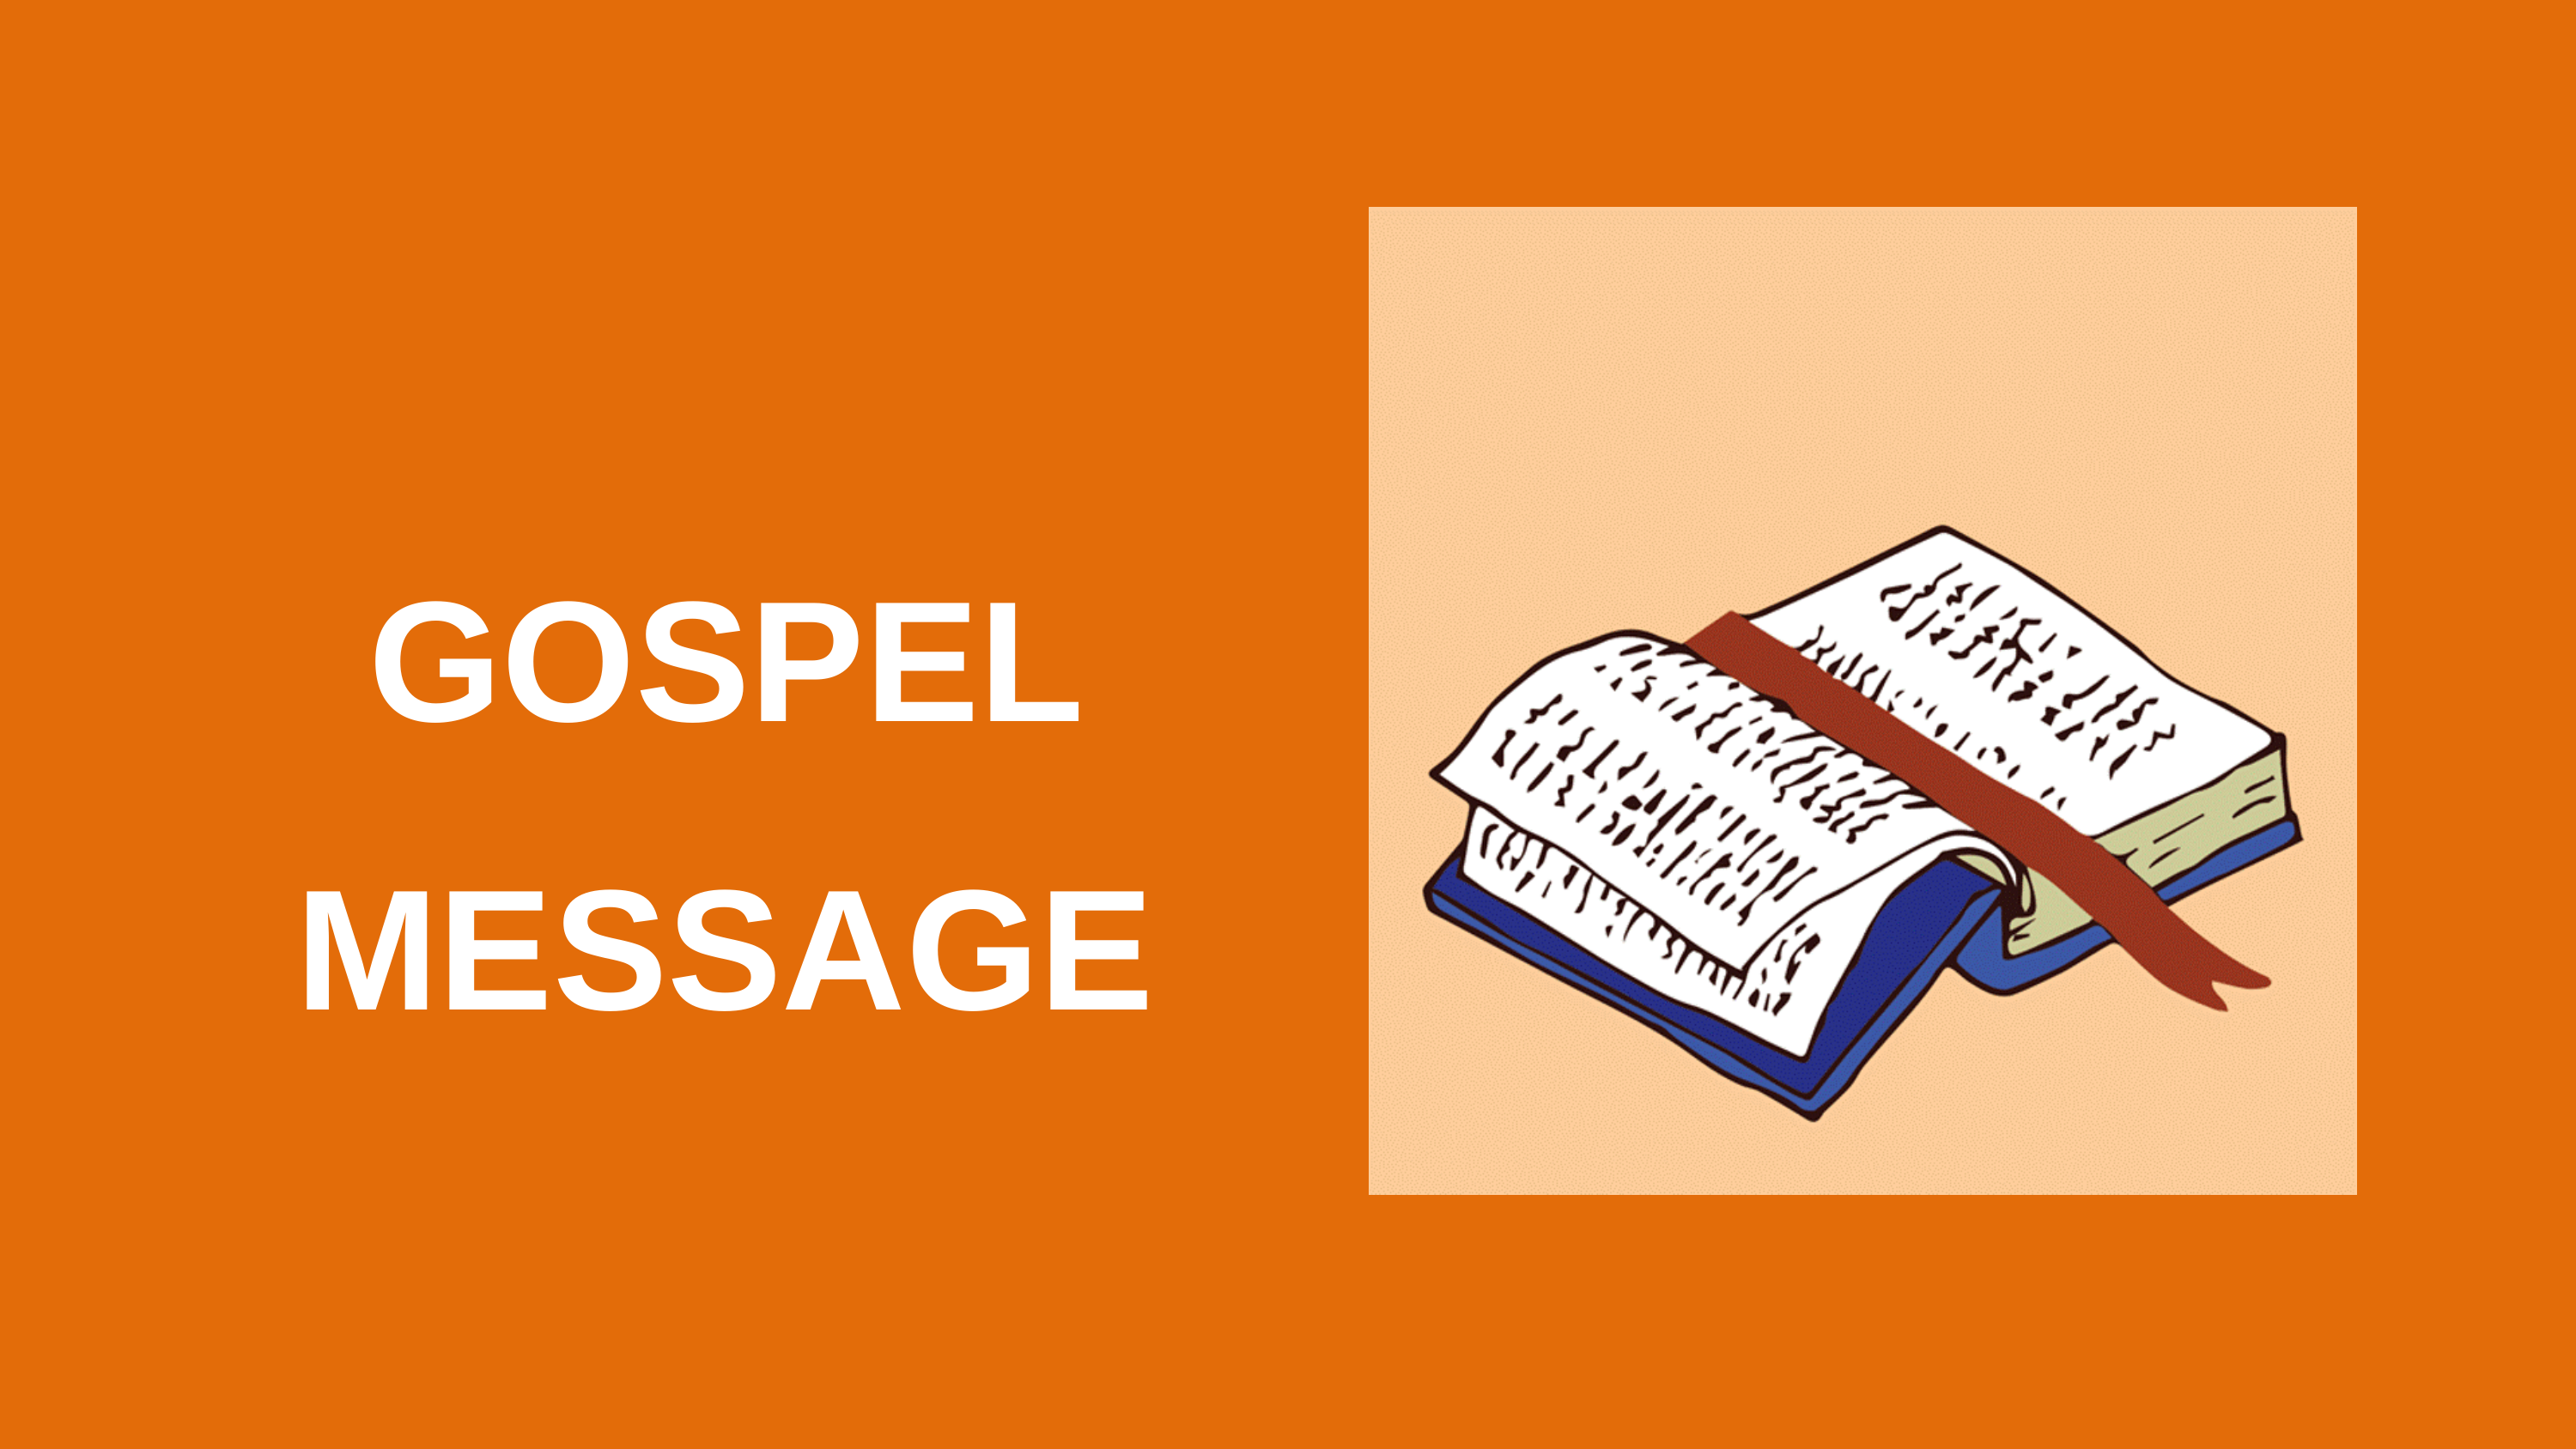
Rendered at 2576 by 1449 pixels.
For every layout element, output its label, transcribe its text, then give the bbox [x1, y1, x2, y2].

picture [1369, 207, 2357, 1195]
text_box GOSPEL MESSAGE [81, 461, 1364, 1052]
